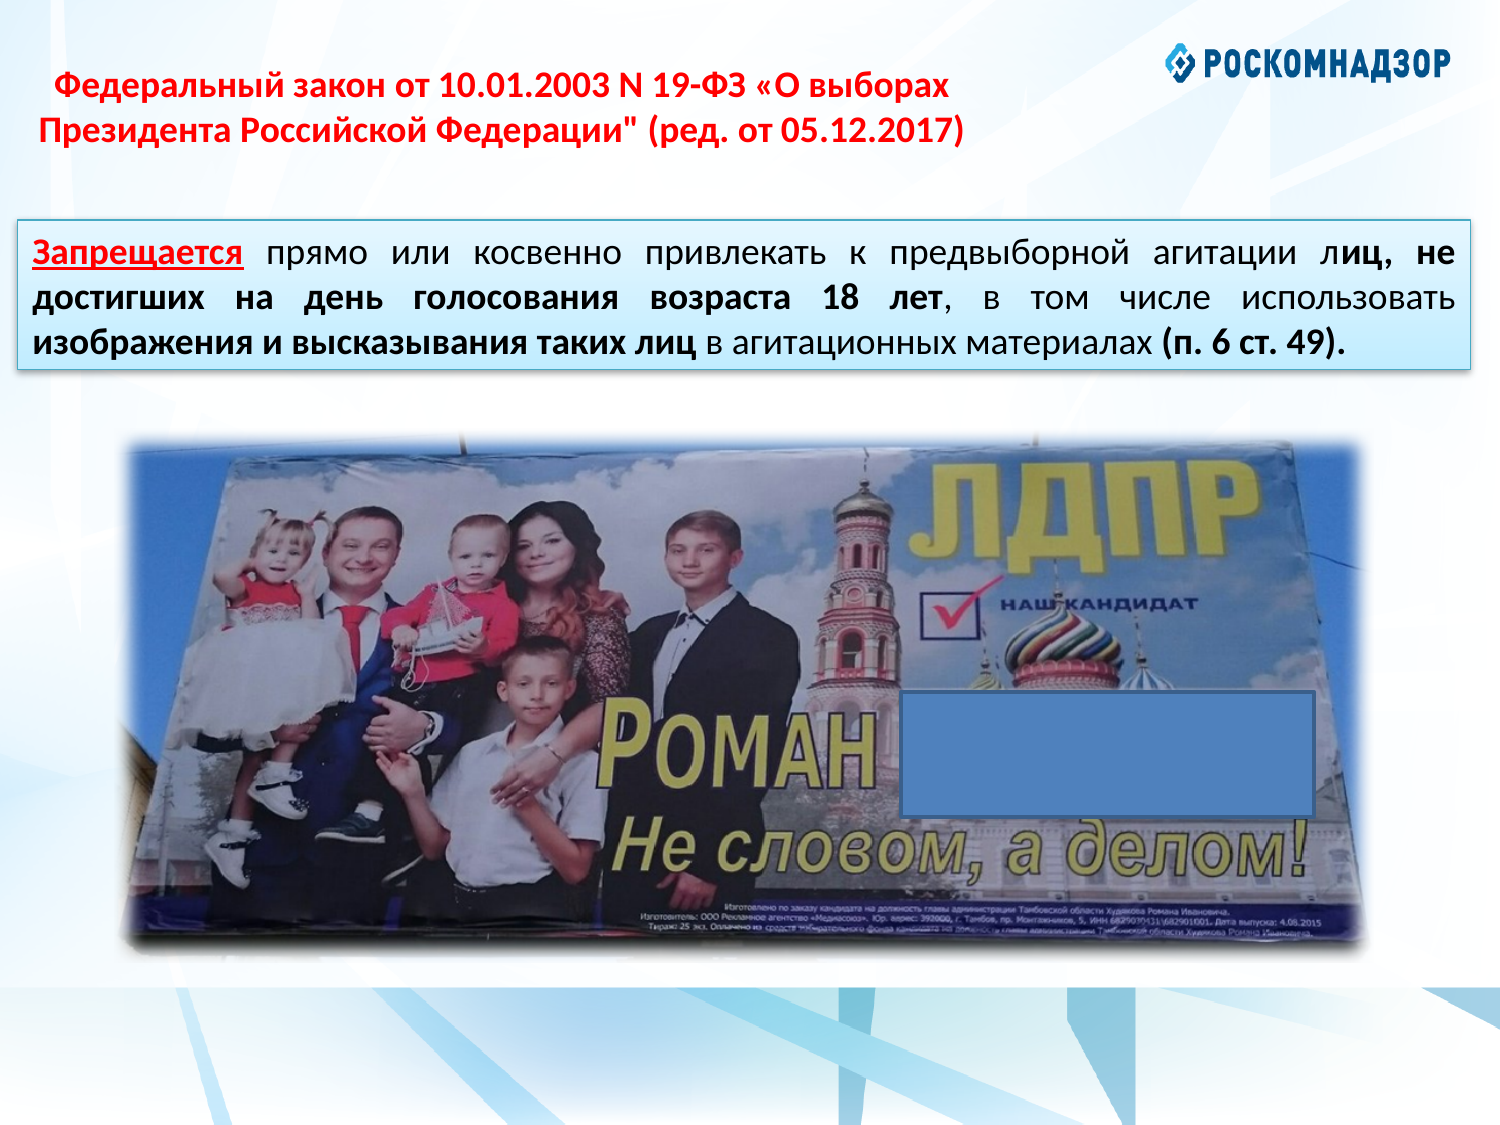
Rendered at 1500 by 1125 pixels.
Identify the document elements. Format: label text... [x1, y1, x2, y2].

text_box Федеральный закон от 10.01.2003 N 19-ФЗ «О выборах Президента Российской Федерации" (ред. от 05.12.2017) [0, 52, 1004, 158]
text_box Запрещается прямо или косвенно привлекать к предвыборной агитации лиц, не достигших на день голосования возраста 18 лет, в том числе использовать изображения и высказывания таких лиц в агитационных материалах (п. 6 ст. 49). [17, 219, 1471, 370]
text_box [114, 428, 1374, 964]
picture [0, 0, 1500, 1125]
